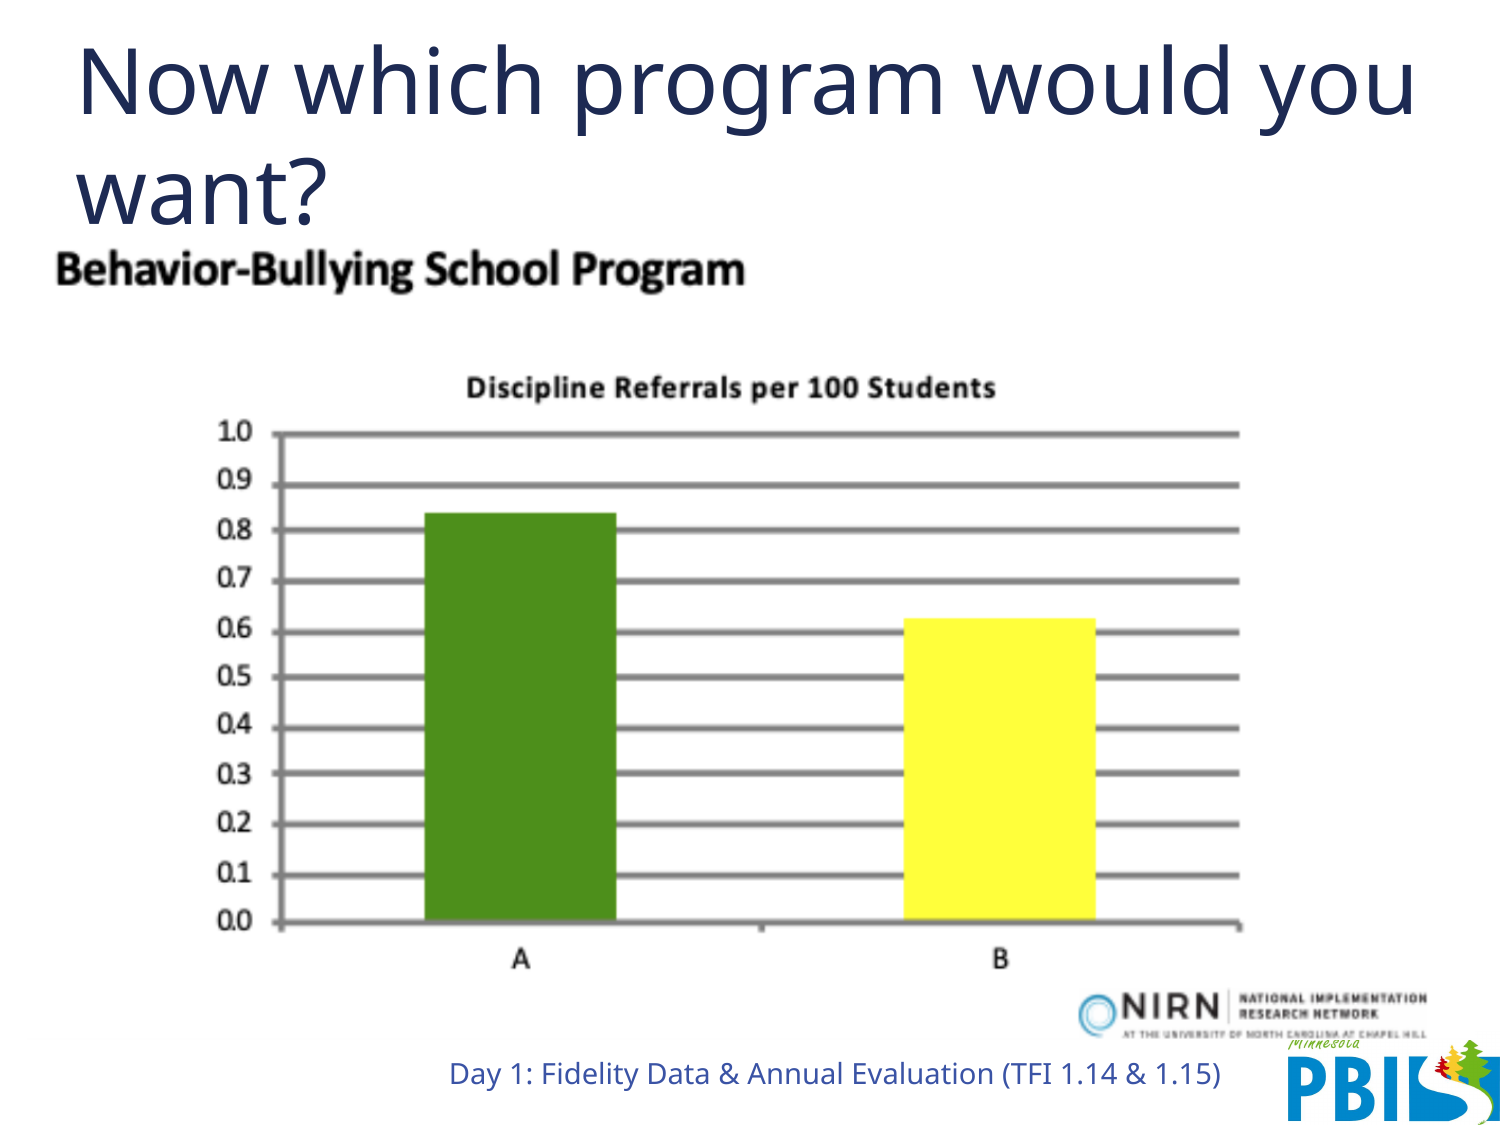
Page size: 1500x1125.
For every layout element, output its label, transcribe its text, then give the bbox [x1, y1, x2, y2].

picture [1301, 1068, 1312, 1085]
title Now which program would you want? [59, 57, 1467, 208]
picture [24, 232, 1500, 1125]
